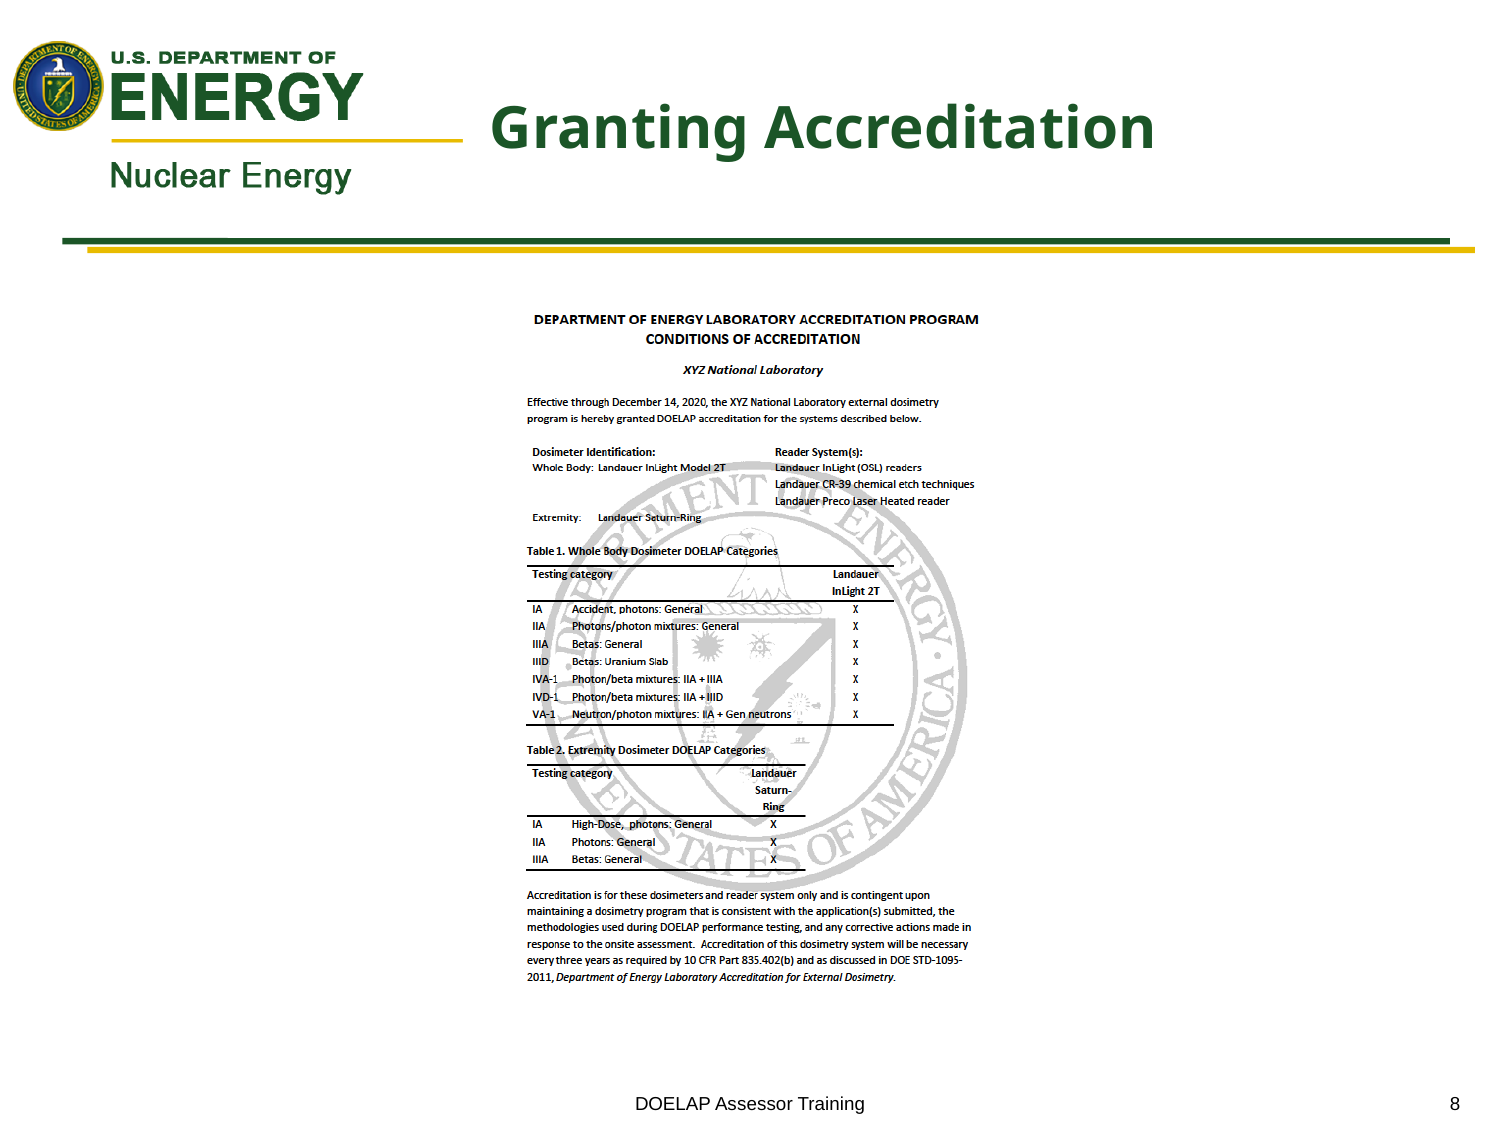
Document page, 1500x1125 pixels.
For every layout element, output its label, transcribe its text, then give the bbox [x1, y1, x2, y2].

footer DOELAP Assessor Training [512, 1084, 988, 1125]
picture [12, 14, 463, 263]
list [456, 274, 1056, 1051]
title Granting Accreditation [474, 24, 1426, 226]
